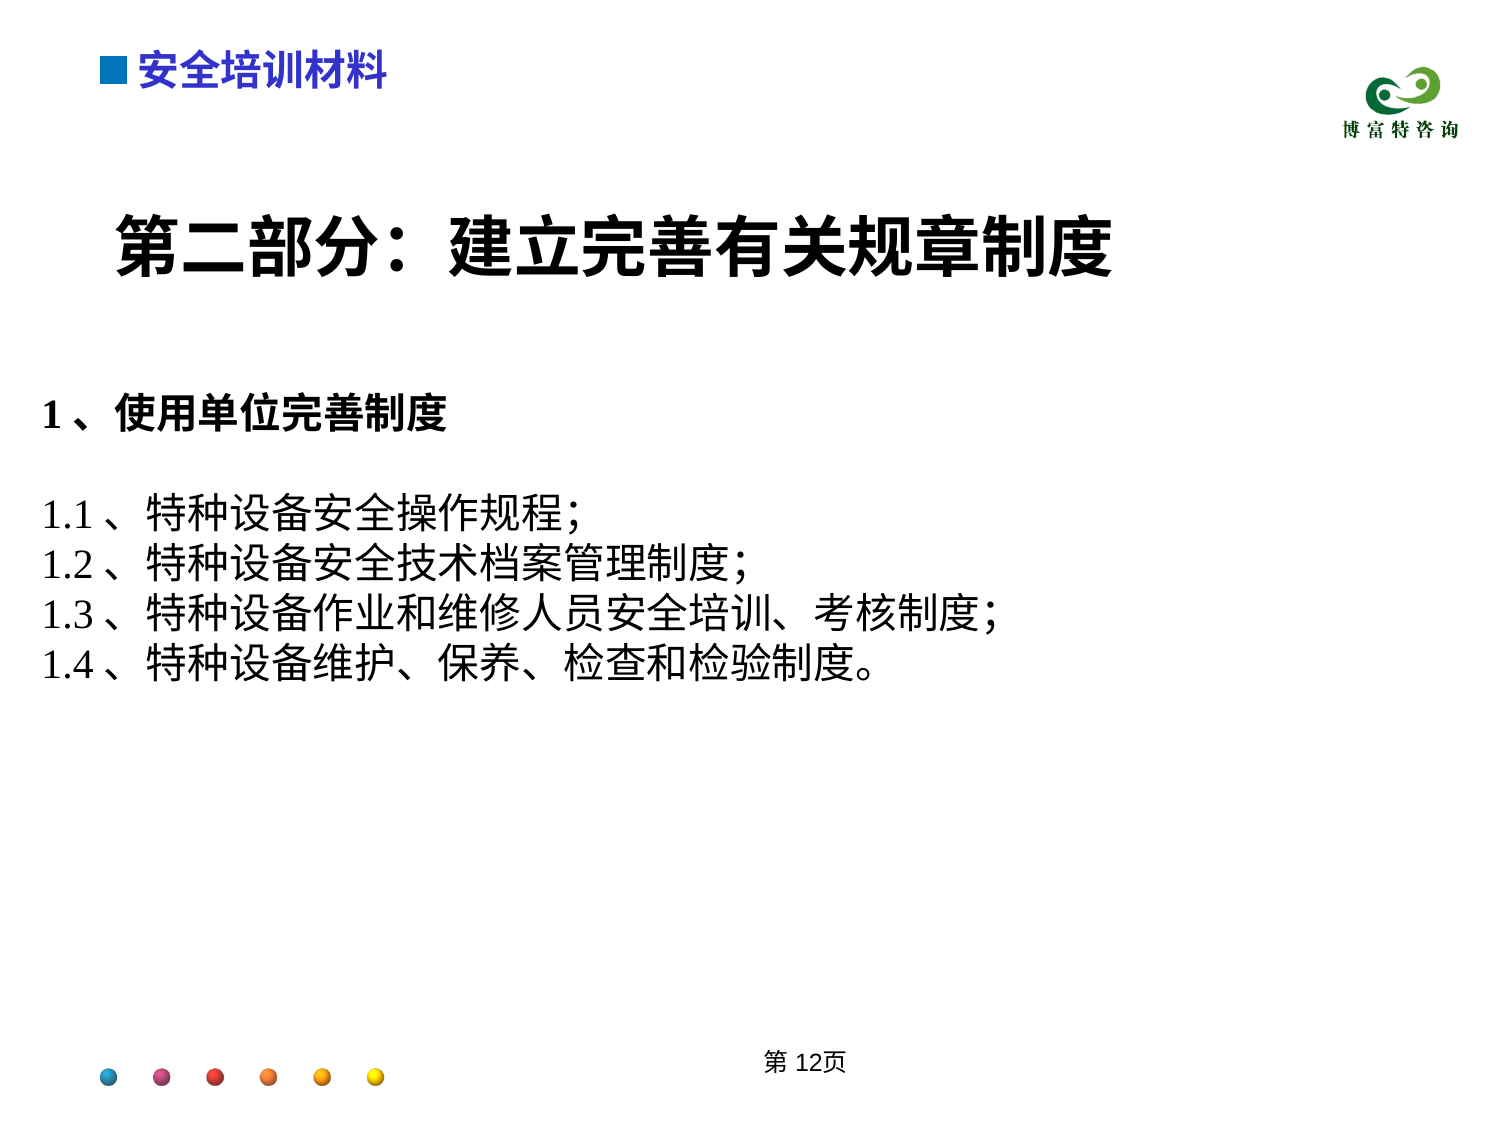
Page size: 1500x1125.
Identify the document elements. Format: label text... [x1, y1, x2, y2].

picture [96, 1065, 387, 1088]
picture [1328, 66, 1477, 141]
text_box 1、使用单位完善制度 1.1、特种设备安全操作规程； 1.2、特种设备安全技术档案管理制度； 1.3、特种设备作业和维修人员安全培训、考核制度； 1.4、特种设备维护、保养、检查和检验制度。 [41, 386, 1448, 690]
text_box 第二部分：建立完善有关规章制度 [113, 204, 1124, 286]
